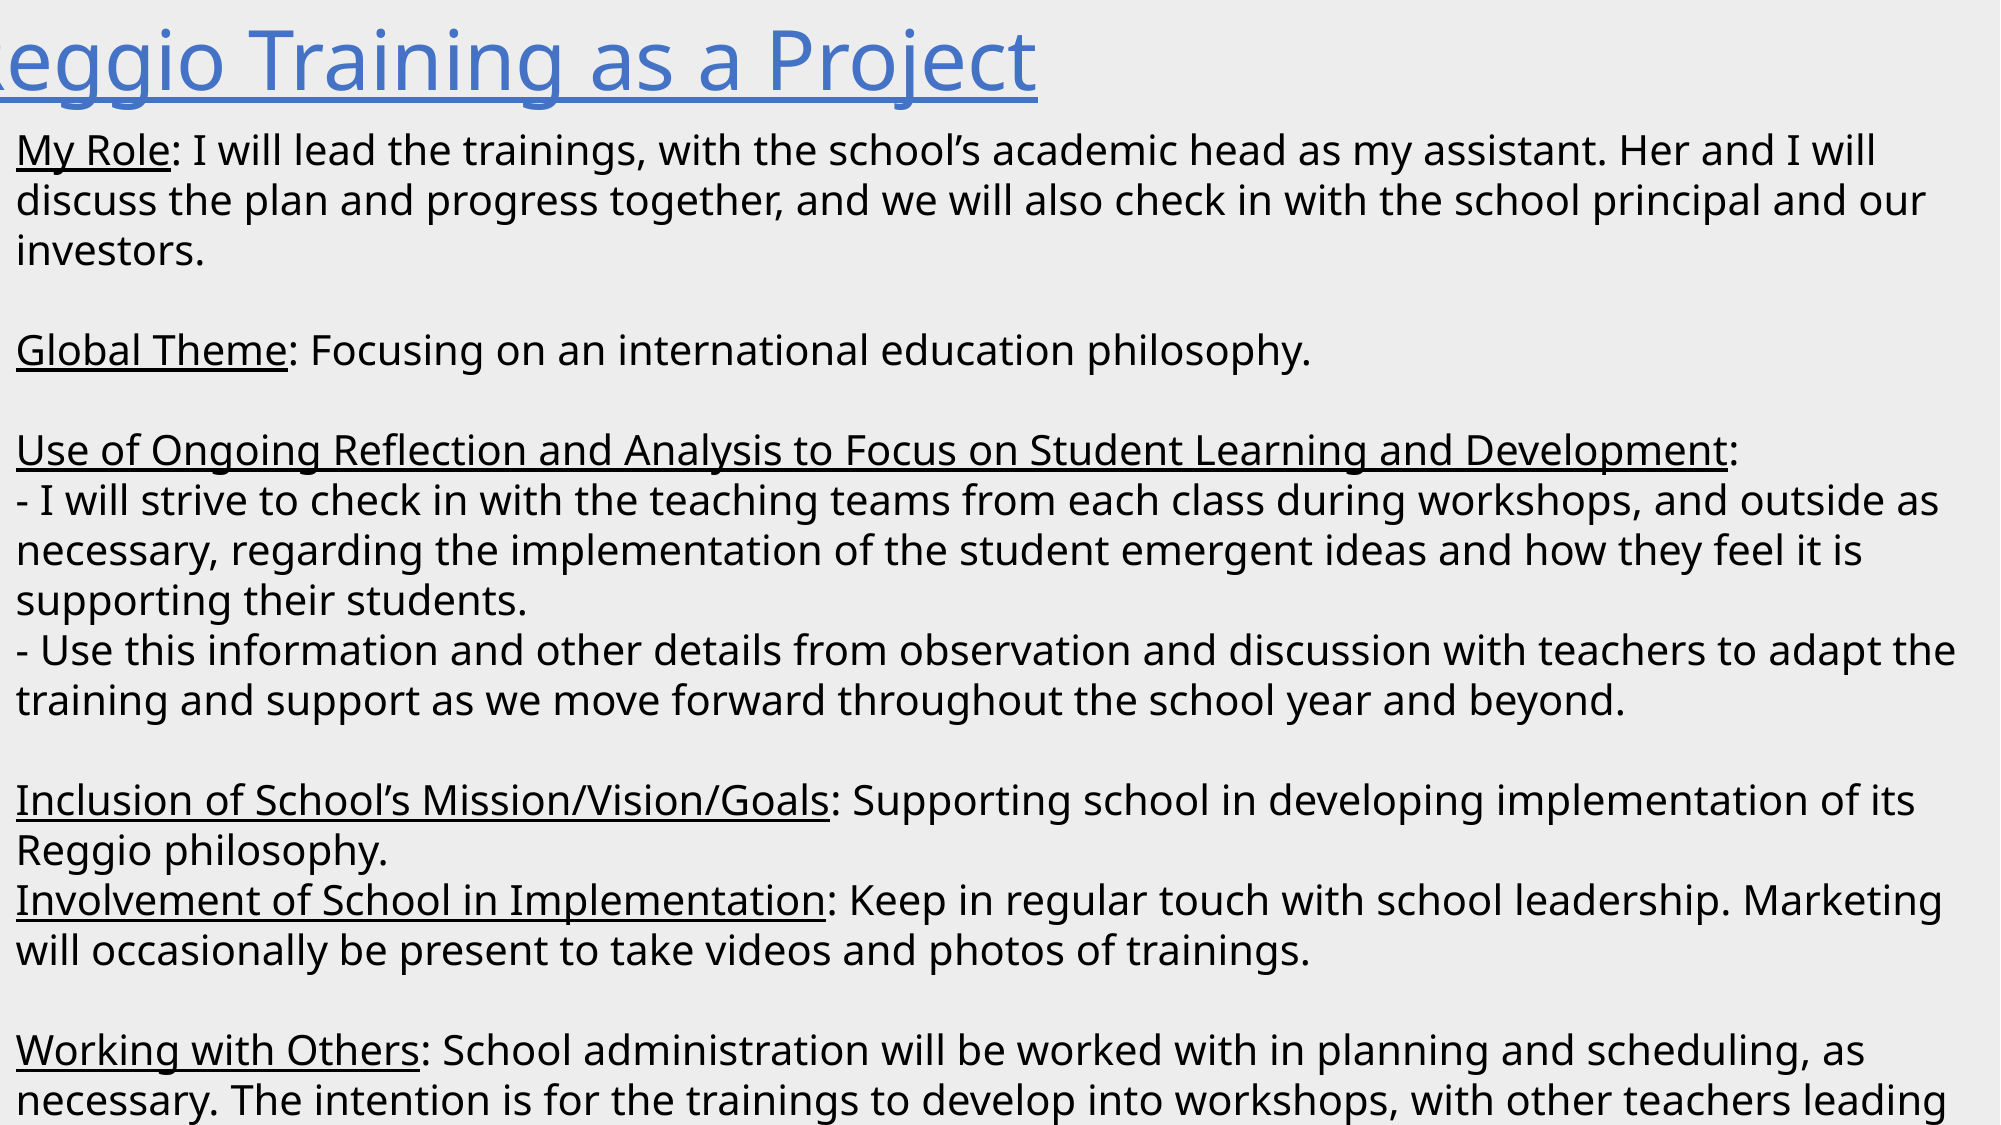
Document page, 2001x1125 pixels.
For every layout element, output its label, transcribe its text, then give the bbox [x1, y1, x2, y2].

text_box Reggio Training as a Project [0, 0, 1099, 115]
text_box My Role: I will lead the trainings, with the school’s academic head as my assistant. Her and I will discuss the plan and progress together, and we will also check in with the school principal and our investors. Global Theme: Focusing on an international education philosophy. Use of Ongoing Reflection and Analysis to Focus on Student Learning and Development: - I will strive to check in with the teaching teams from each class during workshops, and outside as necessary, regarding the implementation of the student emergent ideas and how they feel it is supporting their students. - Use this information and other details from observation and discussion with teachers to adapt the training and support as we move forward throughout the school year and beyond. Inclusion of School’s Mission/Vision/Goals: Supporting school in developing implementation of its Reggio philosophy. Involvement of School in Implementation: Keep in regular touch with school leadership. Marketing will occasionally be present to take videos and photos of trainings. Working with Others: School administration will be worked with in planning and scheduling, as necessary. The intention is for the trainings to develop into workshops, with other teachers leading and sharing experiences, hence collaboration with teachers. Indirectly, students are worked with through the development of Reggio projects in each class. As per the Reggio philosophy, eventually, we hope to explore ways for involvement of family and community in our work. [0, 116, 1991, 1125]
